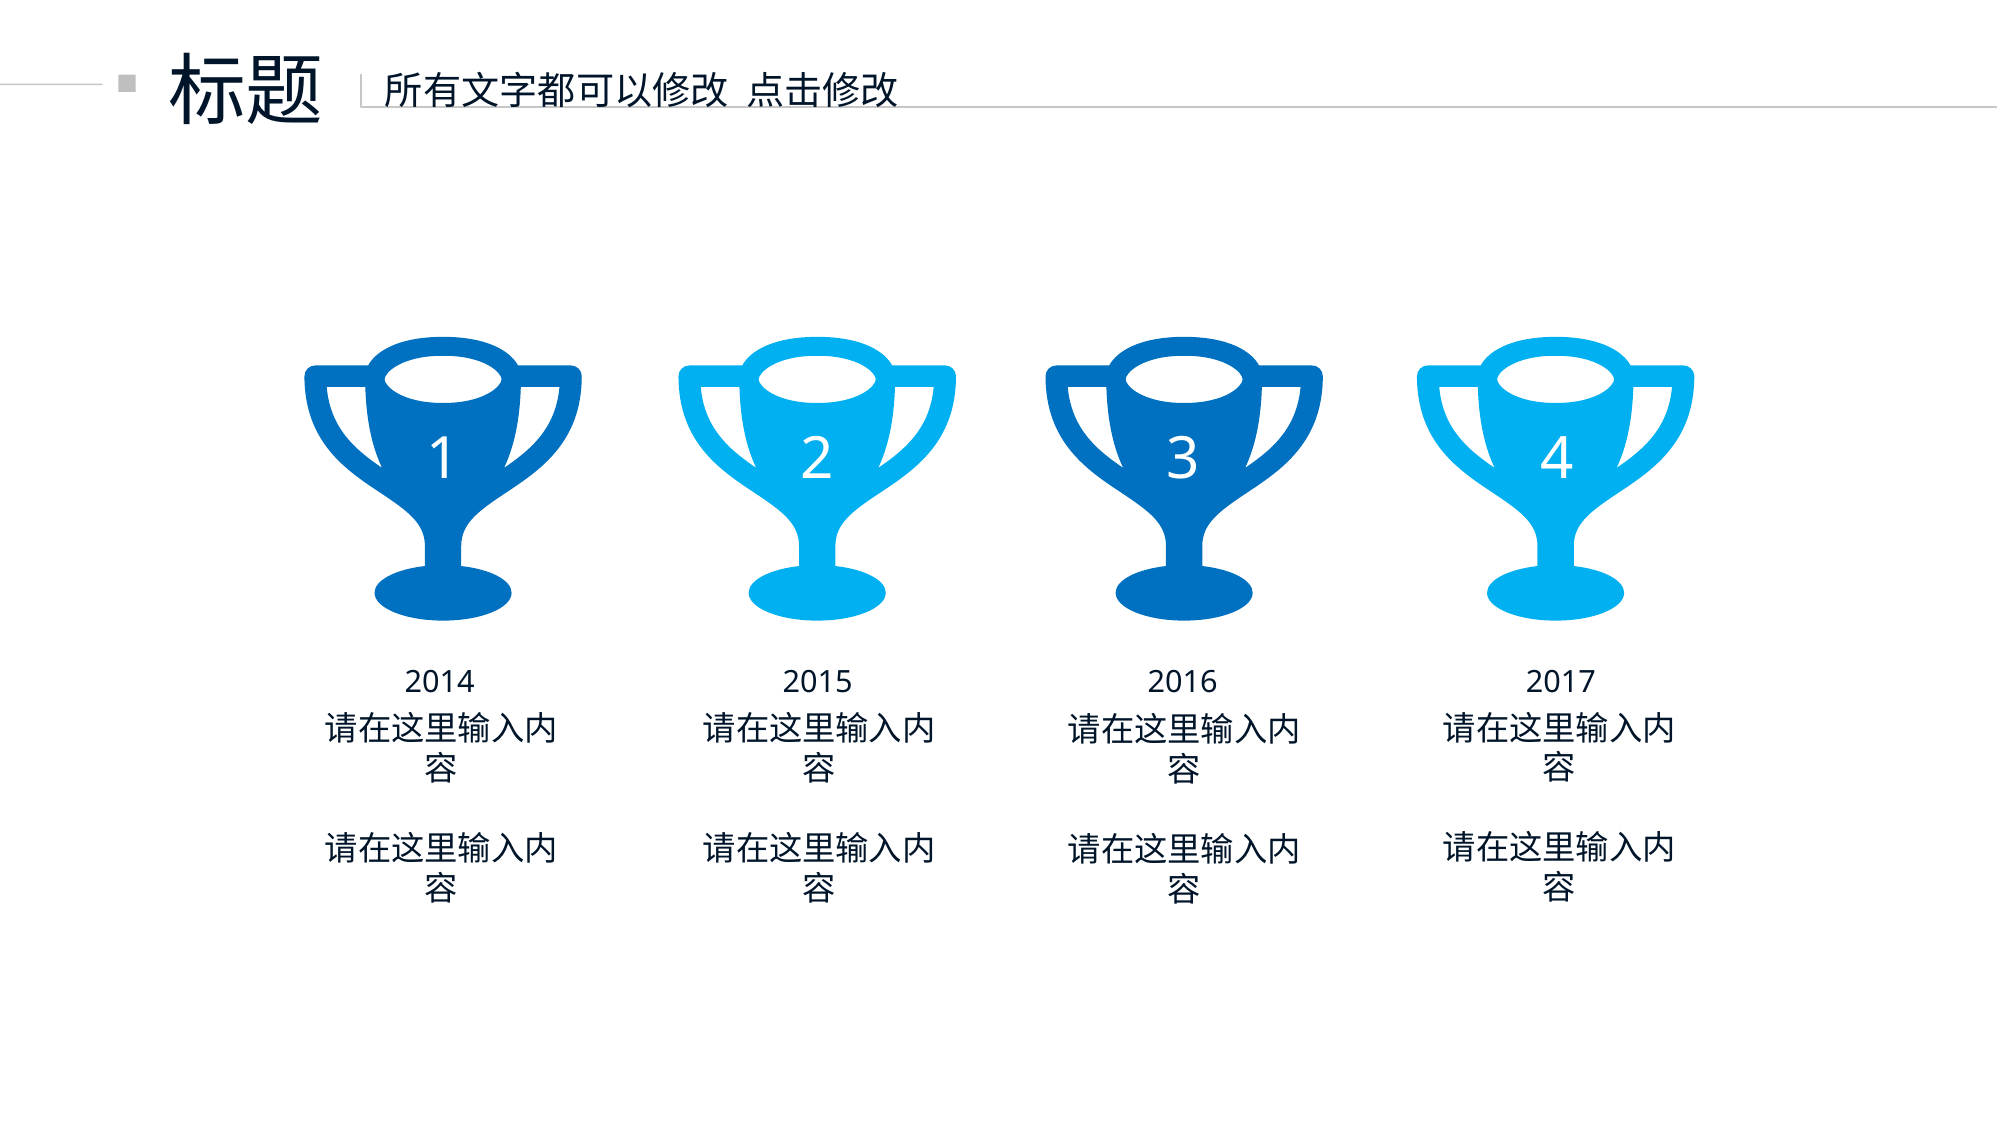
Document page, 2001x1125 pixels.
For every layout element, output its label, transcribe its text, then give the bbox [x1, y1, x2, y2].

text_box 请在这里输入内容 请在这里输入内容 [1418, 696, 1700, 864]
text_box 2015 [652, 661, 983, 705]
text_box 请在这里输入内容 请在这里输入内容 [300, 697, 582, 865]
text_box 2014 [274, 661, 605, 705]
text_box [304, 336, 582, 486]
text_box 4 [1483, 420, 1631, 491]
text_box 3 [1108, 420, 1257, 491]
text_box 请在这里输入内容 请在这里输入内容 [678, 697, 960, 865]
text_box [0, 74, 136, 93]
text_box 标题 [102, 33, 390, 136]
text_box 2017 [1395, 661, 1726, 705]
text_box 所有文字都可以修改 点击修改 [370, 59, 922, 122]
text_box [1416, 336, 1695, 487]
text_box [1045, 336, 1323, 487]
text_box 2 [743, 420, 892, 491]
text_box [748, 491, 886, 621]
text_box [374, 491, 512, 621]
text_box [678, 336, 956, 486]
text_box [1115, 491, 1253, 621]
text_box [1487, 491, 1625, 621]
text_box 2016 [1017, 661, 1348, 705]
text_box [922, 85, 1998, 110]
text_box 1 [369, 420, 518, 491]
text_box 请在这里输入内容 请在这里输入内容 [1043, 698, 1325, 865]
